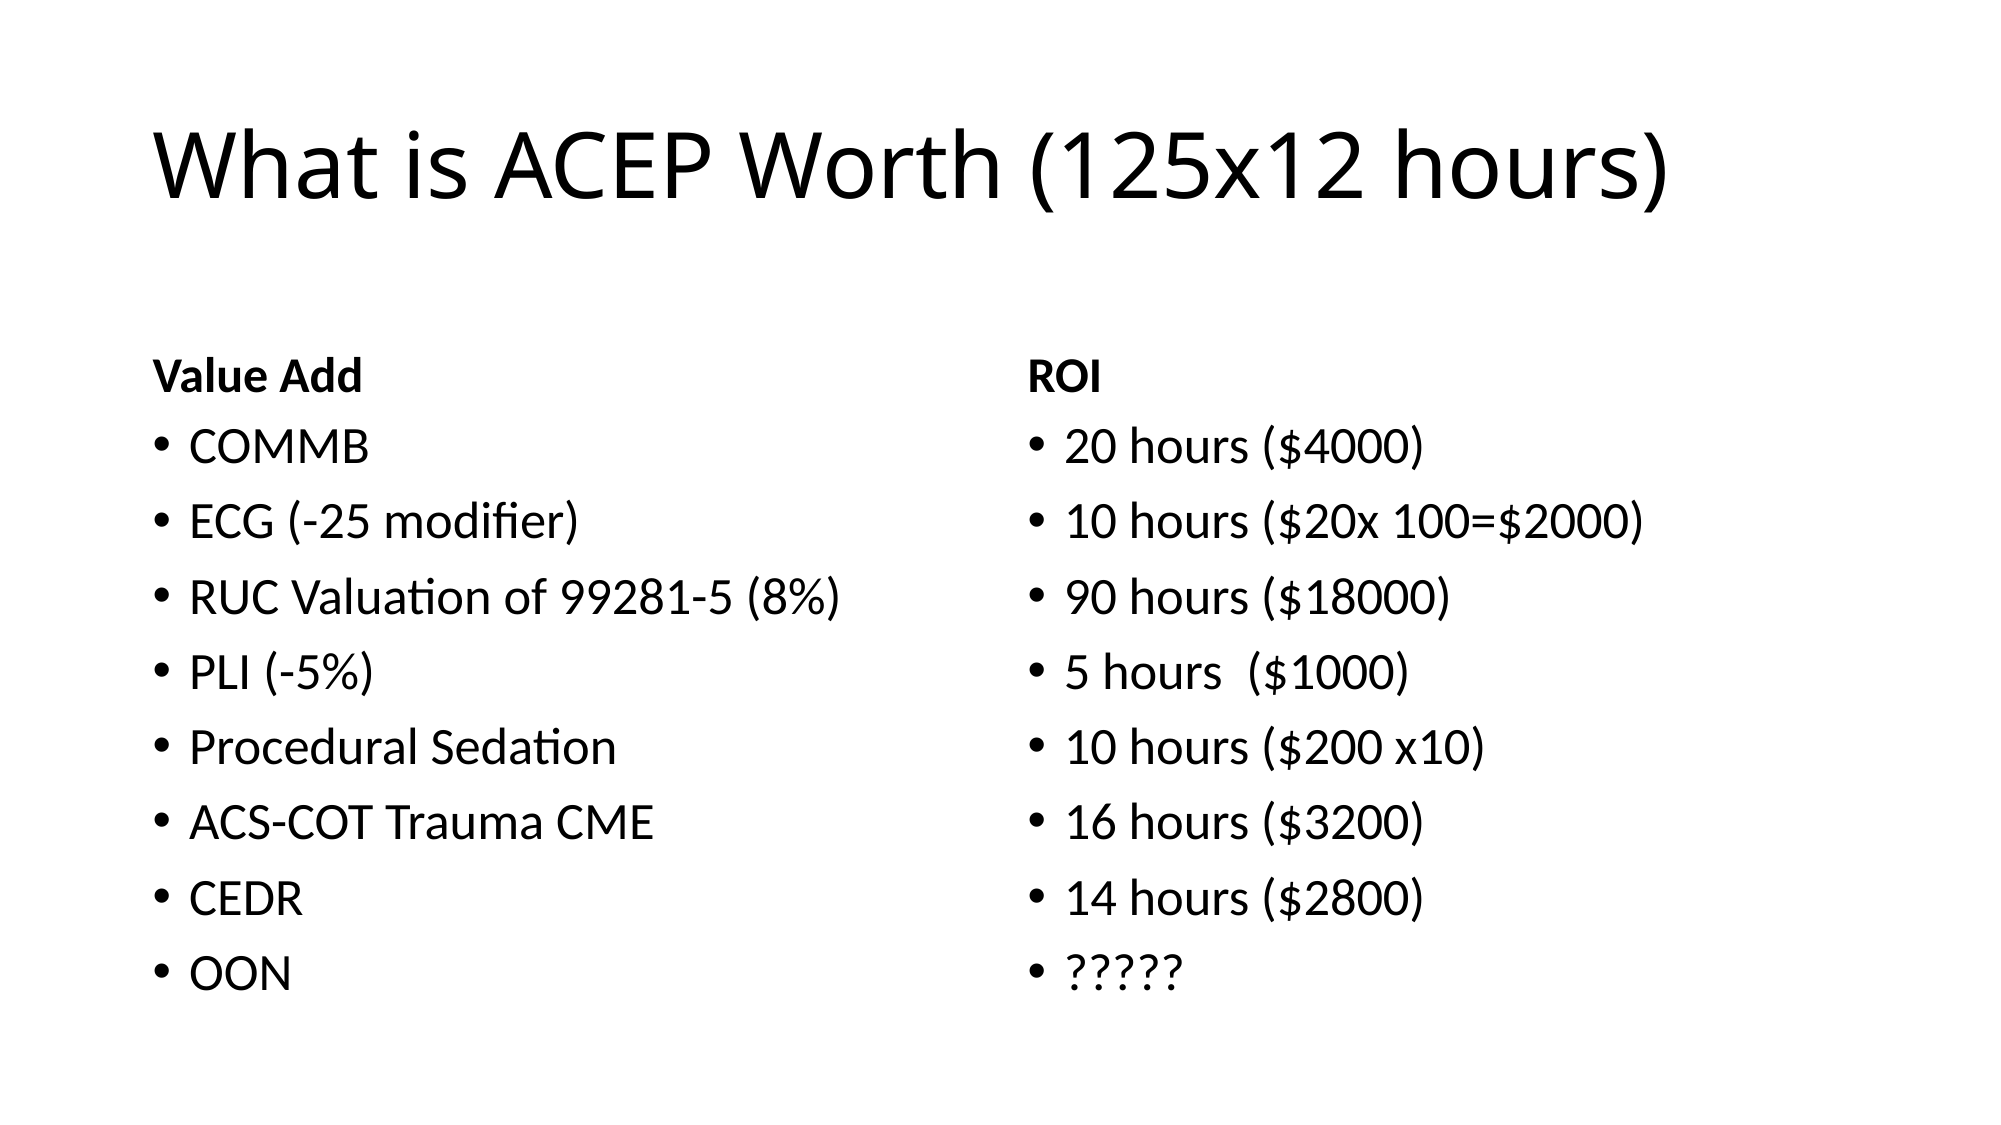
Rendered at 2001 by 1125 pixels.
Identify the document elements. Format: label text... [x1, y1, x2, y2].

list Value Add [137, 275, 984, 410]
list ROI [1012, 275, 1863, 410]
list 20 hours ($4000) 10 hours ($20x 100=$2000) 90 hours ($18000) 5 hours ($1000) 10 hours ($200 x10) 16 hours ($3200) 14 hours ($2800) ????? [1012, 410, 1863, 1016]
list COMMB ECG (-25 modifier) RUC Valuation of 99281-5 (8%) PLI (-5%) Procedural Sedation ACS-COT Trauma CME CEDR OON [137, 410, 984, 1016]
title What is ACEP Worth (125x12 hours) [137, 59, 1863, 278]
